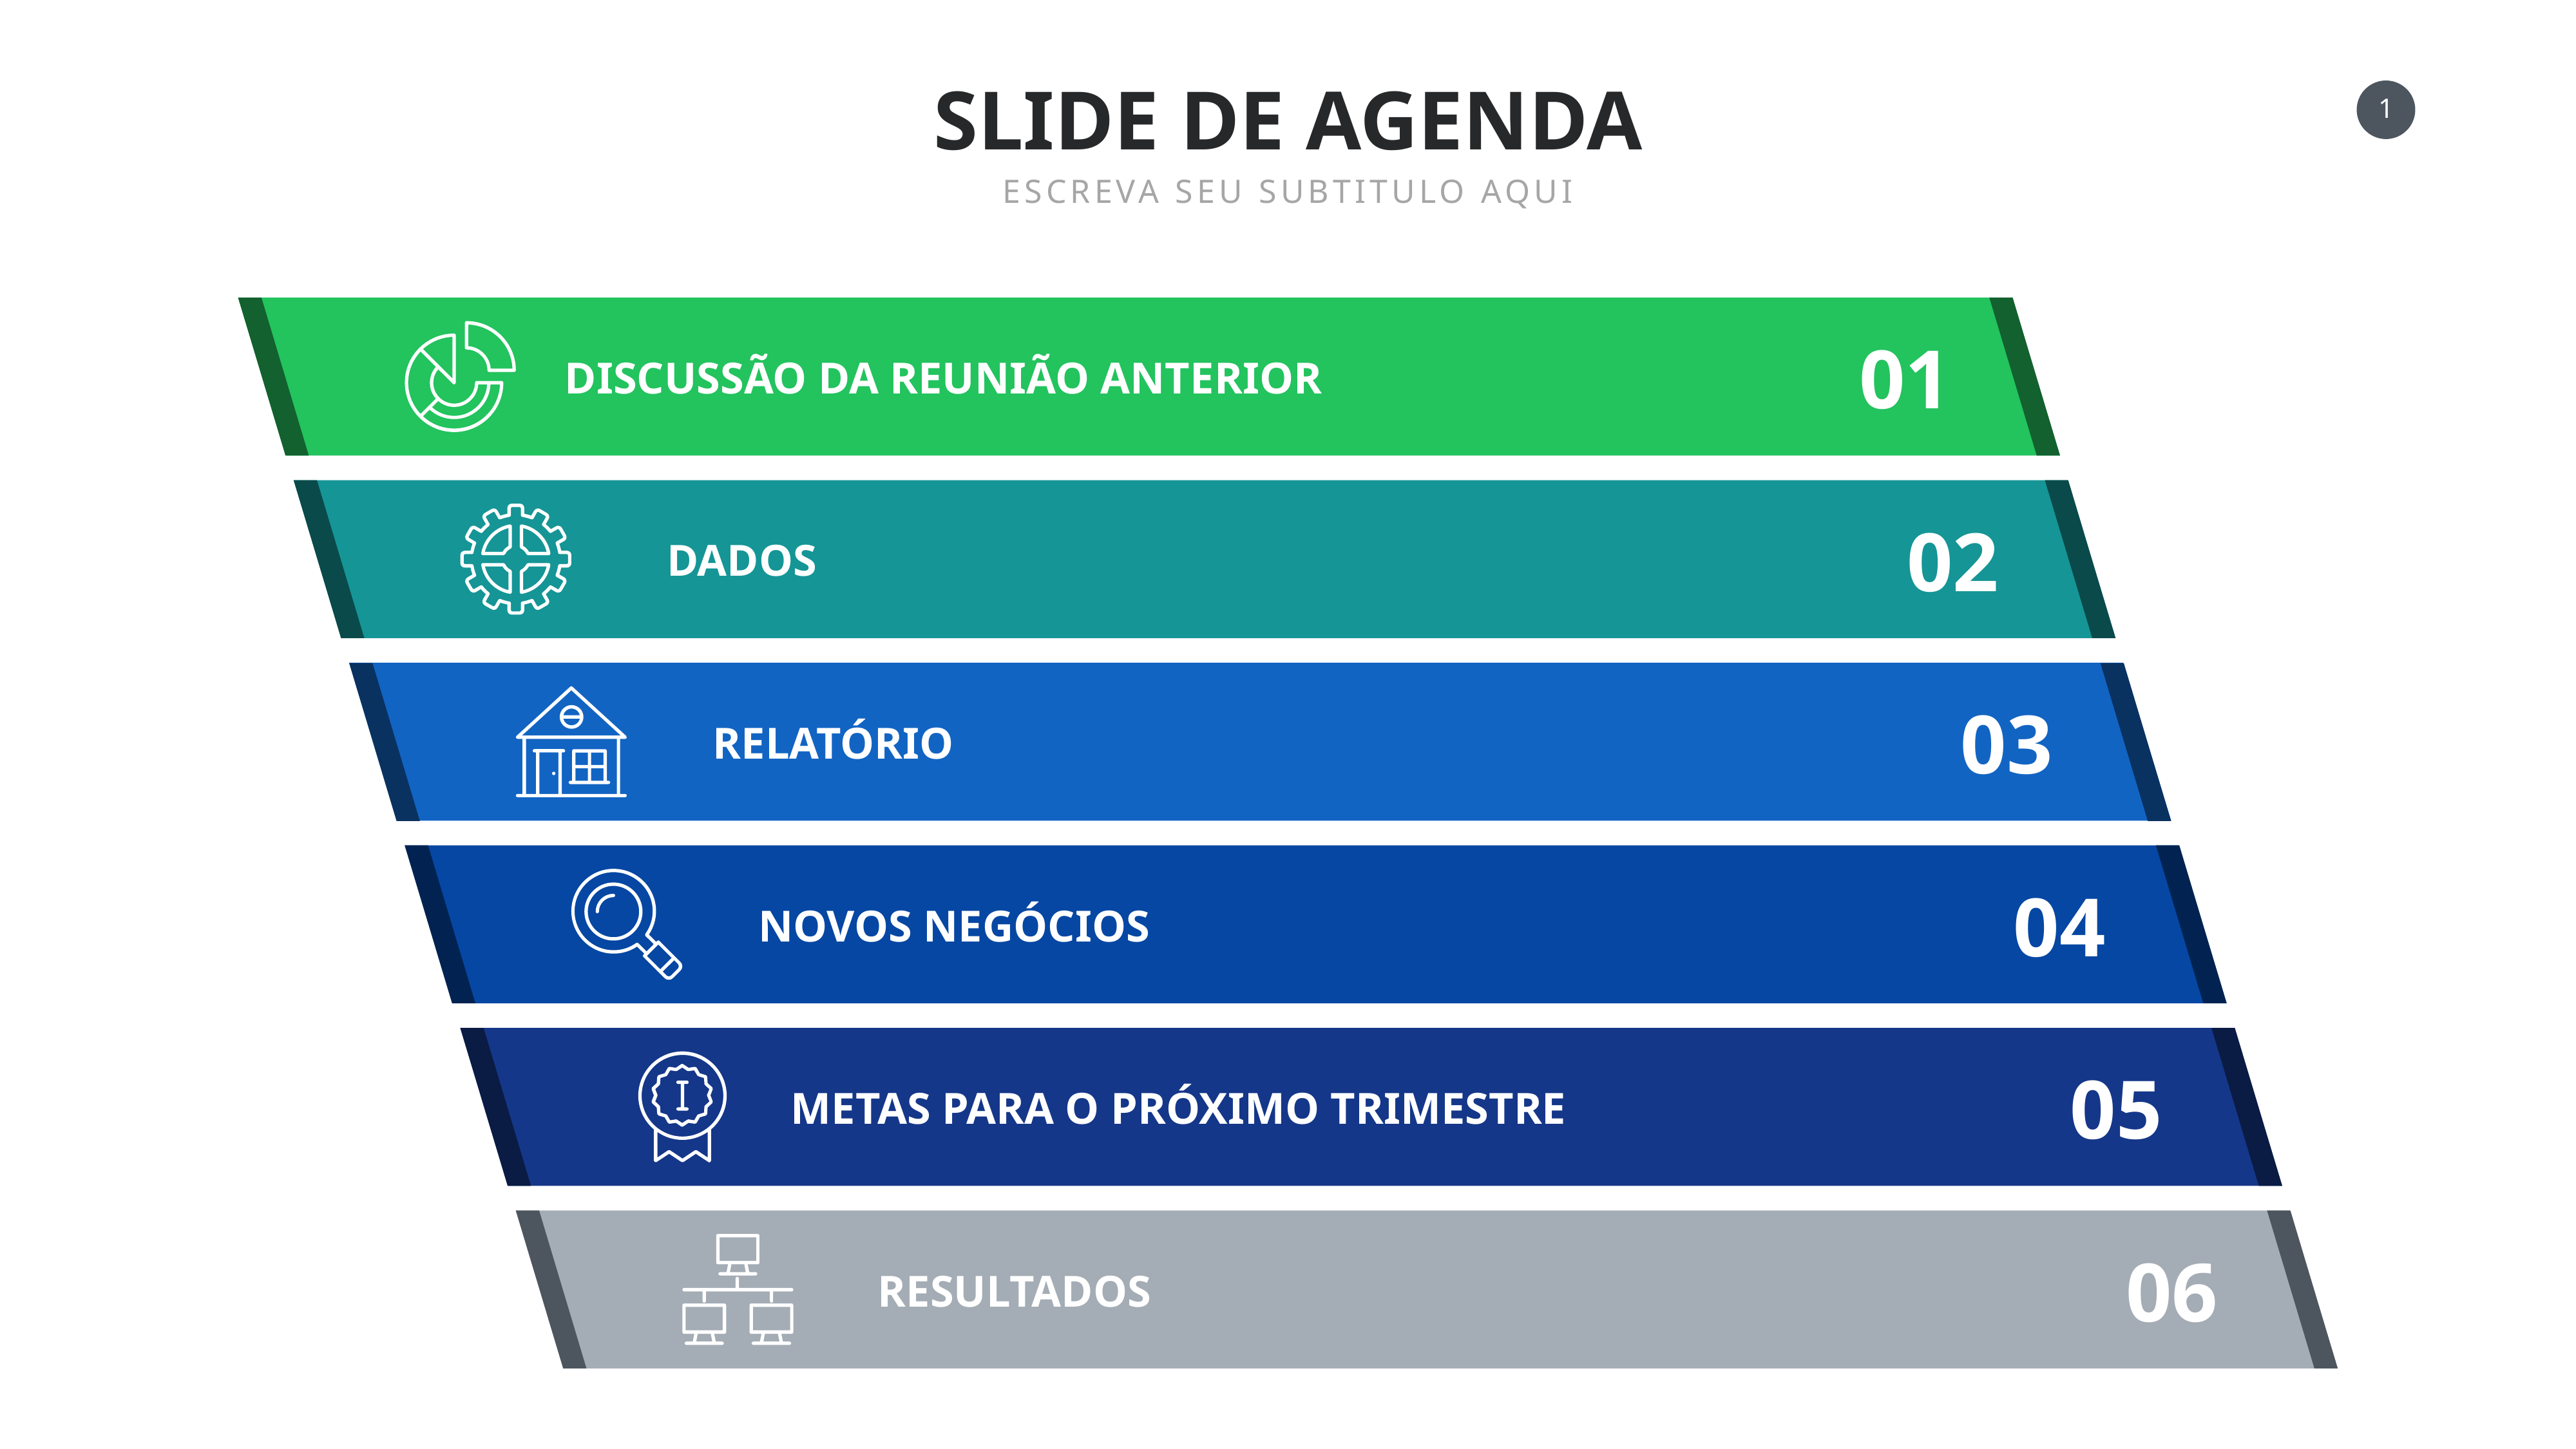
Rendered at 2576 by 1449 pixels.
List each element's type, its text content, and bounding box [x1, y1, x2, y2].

text_box [318, 479, 2091, 639]
text_box [464, 321, 516, 372]
text_box RELATÓRIO [703, 711, 964, 773]
text_box 05 [2060, 1054, 2172, 1160]
text_box NOVOS NEGÓCIOS [749, 893, 1160, 955]
text_box METAS PARA O PRÓXIMO TRIMESTRE [781, 1076, 1577, 1138]
text_box [484, 1027, 2258, 1187]
text_box 02 [1897, 506, 2008, 612]
text_box [403, 844, 477, 1004]
text_box [2155, 844, 2228, 1004]
text_box [348, 662, 421, 822]
text_box [374, 662, 2147, 822]
text_box 03 [1951, 688, 2063, 795]
text_box [2044, 479, 2117, 639]
text_box [515, 686, 627, 797]
text_box [2210, 1027, 2284, 1187]
text_box [262, 297, 2036, 457]
text_box [749, 1303, 794, 1345]
text_box [682, 1276, 794, 1303]
text_box [540, 1209, 2314, 1370]
text_box [237, 297, 310, 457]
text_box 06 [2116, 1236, 2228, 1343]
text_box [429, 844, 2202, 1004]
text_box RESULTADOS [868, 1259, 1161, 1320]
text_box [292, 479, 365, 639]
text_box [2099, 662, 2172, 822]
text_box [2266, 1209, 2339, 1370]
text_box [1988, 297, 2061, 457]
text_box [460, 504, 571, 615]
text_box [515, 1209, 587, 1370]
text_box DADOS [657, 528, 827, 590]
text_box [405, 333, 504, 432]
text_box [459, 1027, 532, 1187]
text_box [716, 1234, 759, 1276]
text_box [571, 869, 683, 980]
text_box 04 [2003, 871, 2115, 978]
text_box 01 [1849, 323, 1961, 430]
text_box ESCREVA SEU SUBTITULO AQUI [993, 166, 1583, 215]
text_box [638, 1051, 727, 1162]
text_box [682, 1303, 727, 1345]
text_box SLIDE DE AGENDA [924, 64, 1652, 171]
text_box DISCUSSÃO DA REUNIÃO ANTERIOR [555, 346, 1332, 408]
